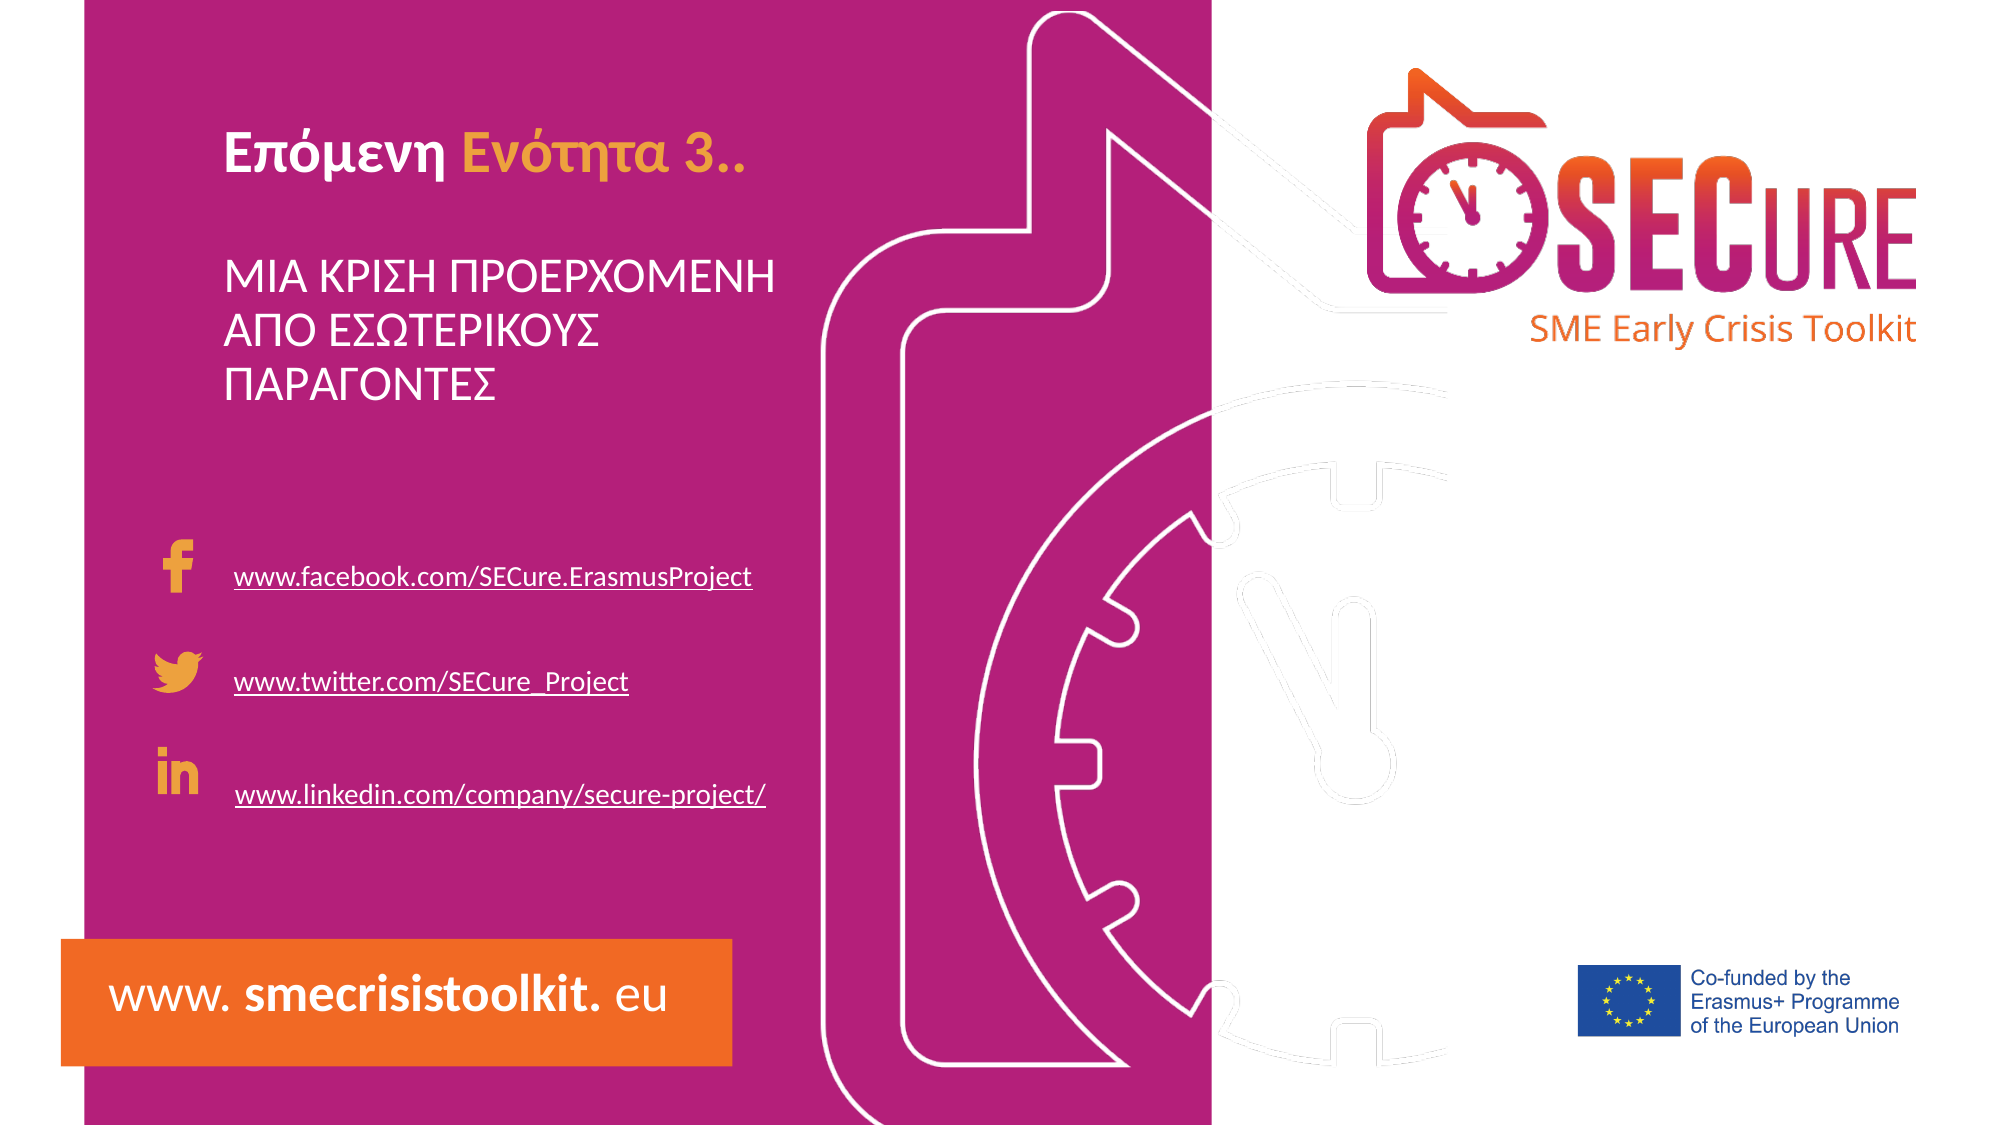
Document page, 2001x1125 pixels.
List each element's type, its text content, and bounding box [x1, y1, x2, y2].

list www.linkedin.com/company/secure-project/ [219, 748, 789, 842]
list ΜΙΑ ΚΡΙΣΗ ΠΡΟΕΡΧΟΜΕΝΗ ΑΠΟ ΕΣΩΤΕΡΙΚΟΥΣ ΠΑΡΑΓΟΝΤΕΣ [208, 229, 798, 433]
list www.facebook.com/SECure.ErasmusProject [218, 540, 853, 614]
picture [537, 11, 1916, 1125]
list www.twitter.com/SECure_Project [218, 642, 828, 722]
list Επόμενη Ενότητα 3.. [208, 83, 798, 222]
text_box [157, 746, 199, 795]
list www. smecrisistoolkit. eu [93, 934, 716, 1055]
text_box [163, 539, 194, 593]
text_box [152, 650, 207, 694]
